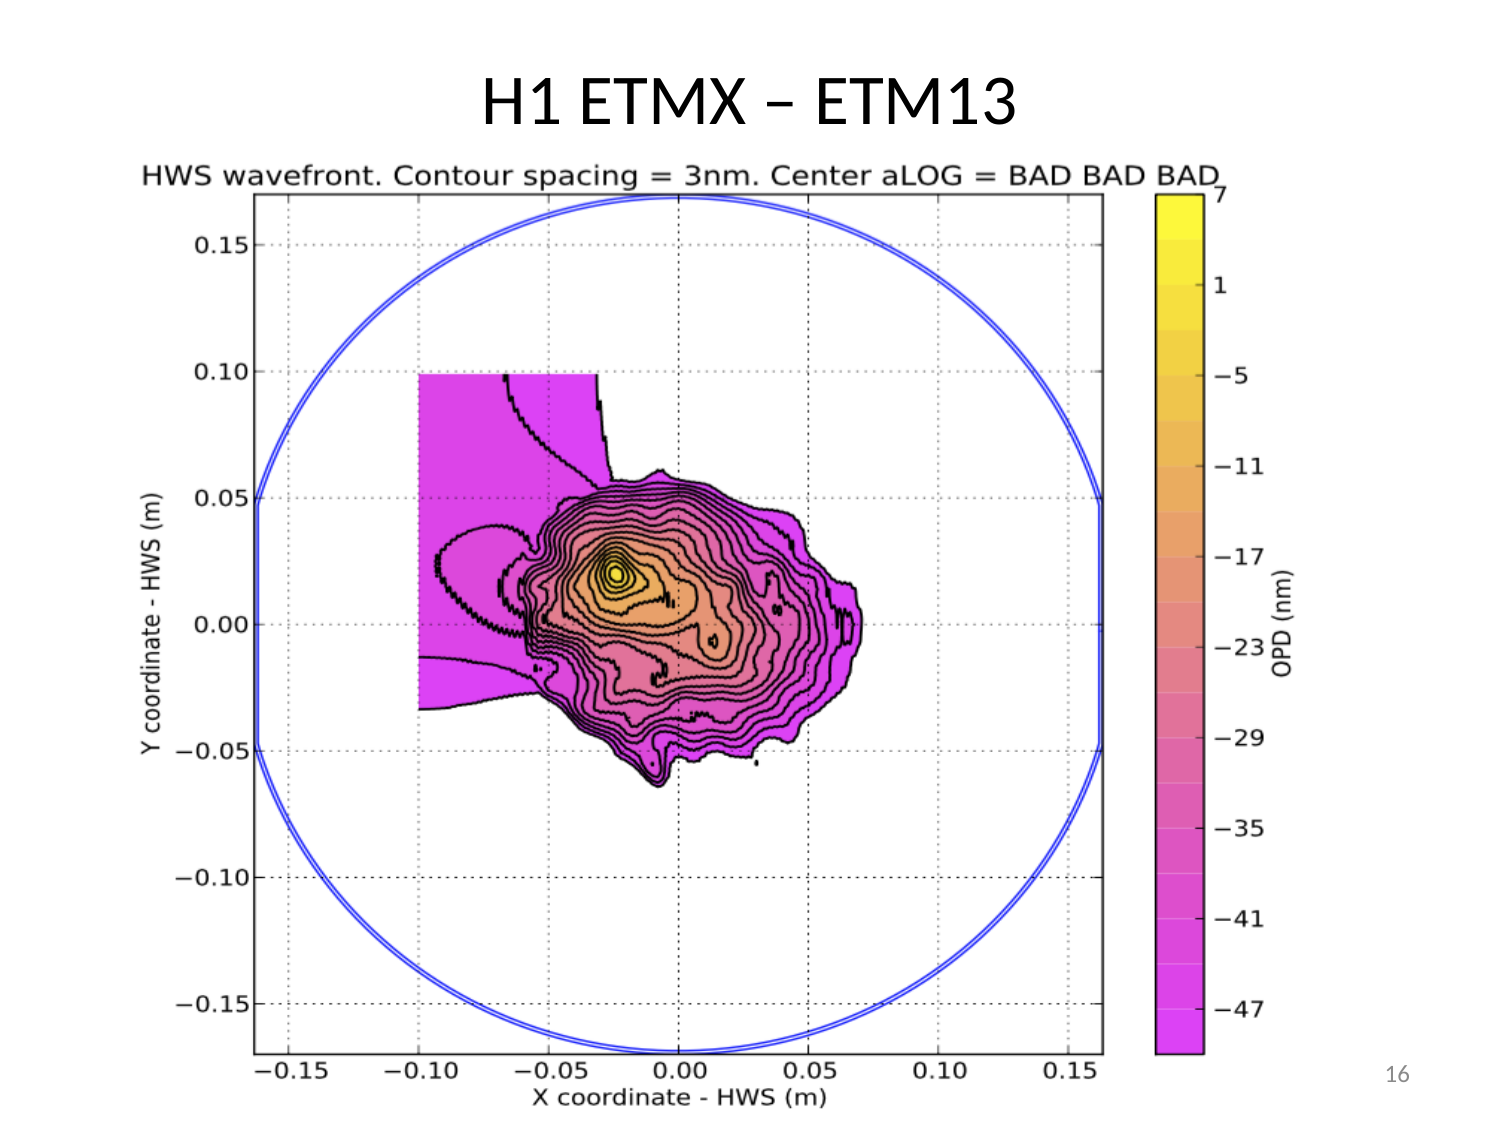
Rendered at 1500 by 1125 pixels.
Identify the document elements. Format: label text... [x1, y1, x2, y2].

picture [97, 139, 1305, 1115]
slide_number 16 [1309, 1042, 1425, 1103]
title H1 ETMX – ETM13 [75, 45, 1425, 233]
